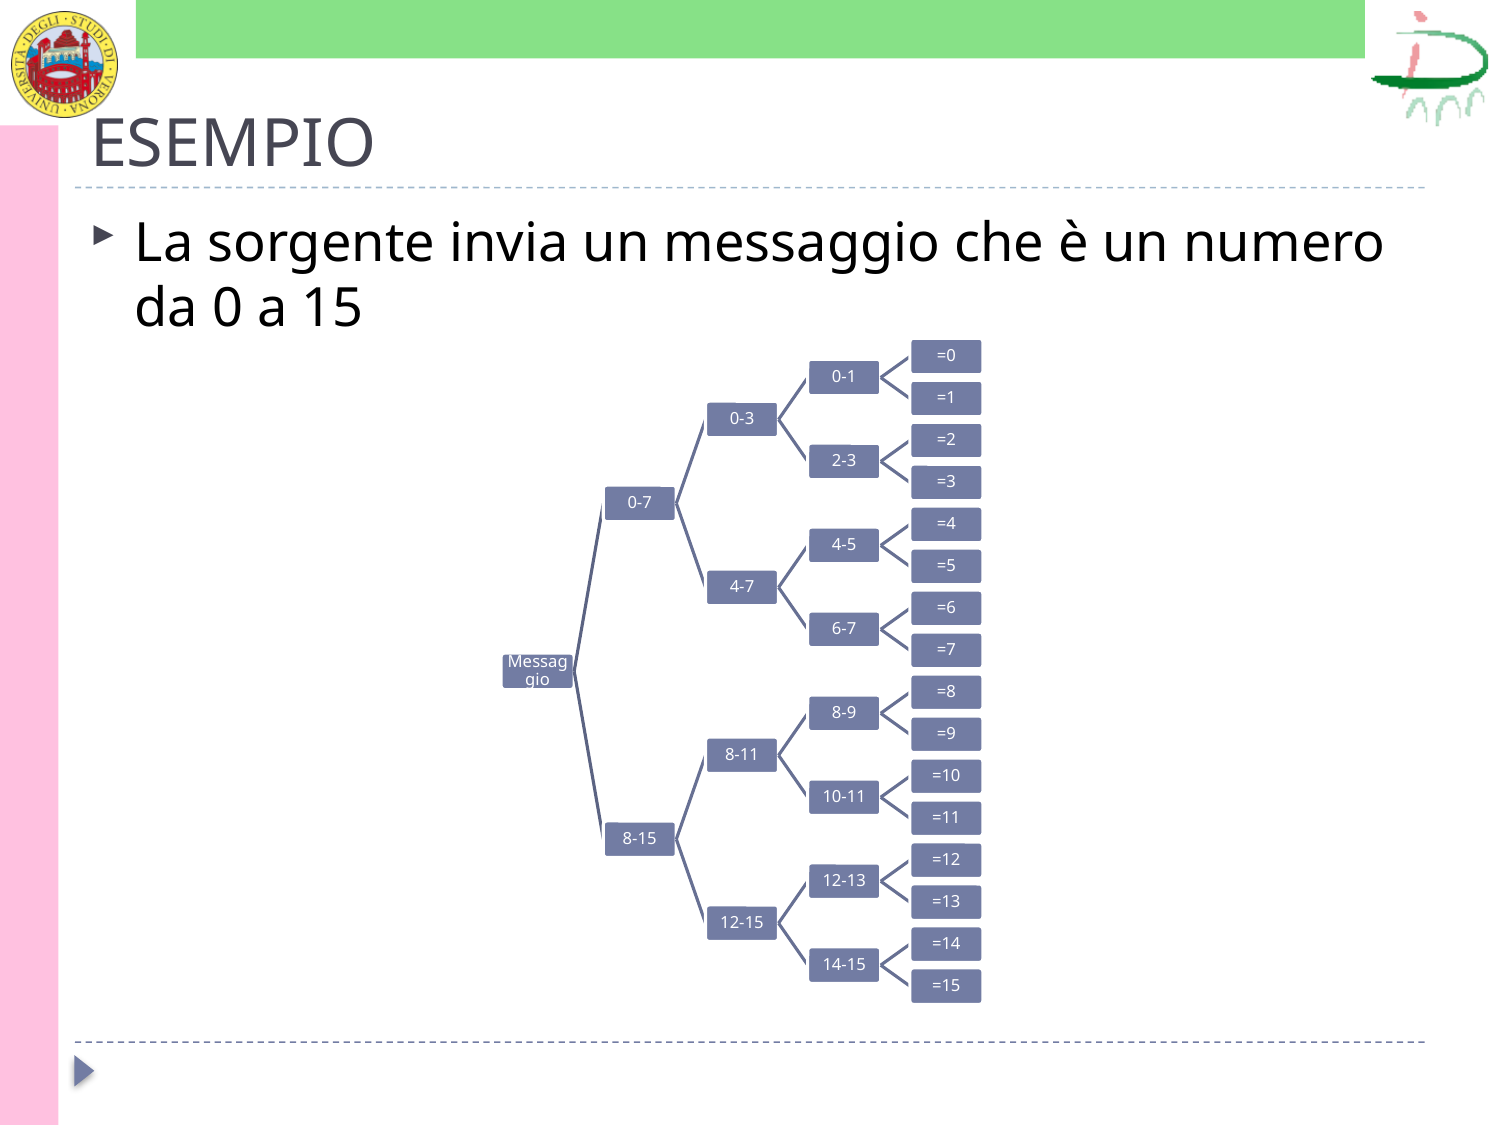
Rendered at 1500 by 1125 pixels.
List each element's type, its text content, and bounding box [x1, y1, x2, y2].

picture [1371, 11, 1489, 129]
title ESEMPIO [74, 81, 1426, 188]
list La sorgente invia un messaggio che è un numero da 0 a 15 [74, 199, 1426, 374]
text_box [241, 337, 1243, 1005]
picture [11, 11, 118, 118]
